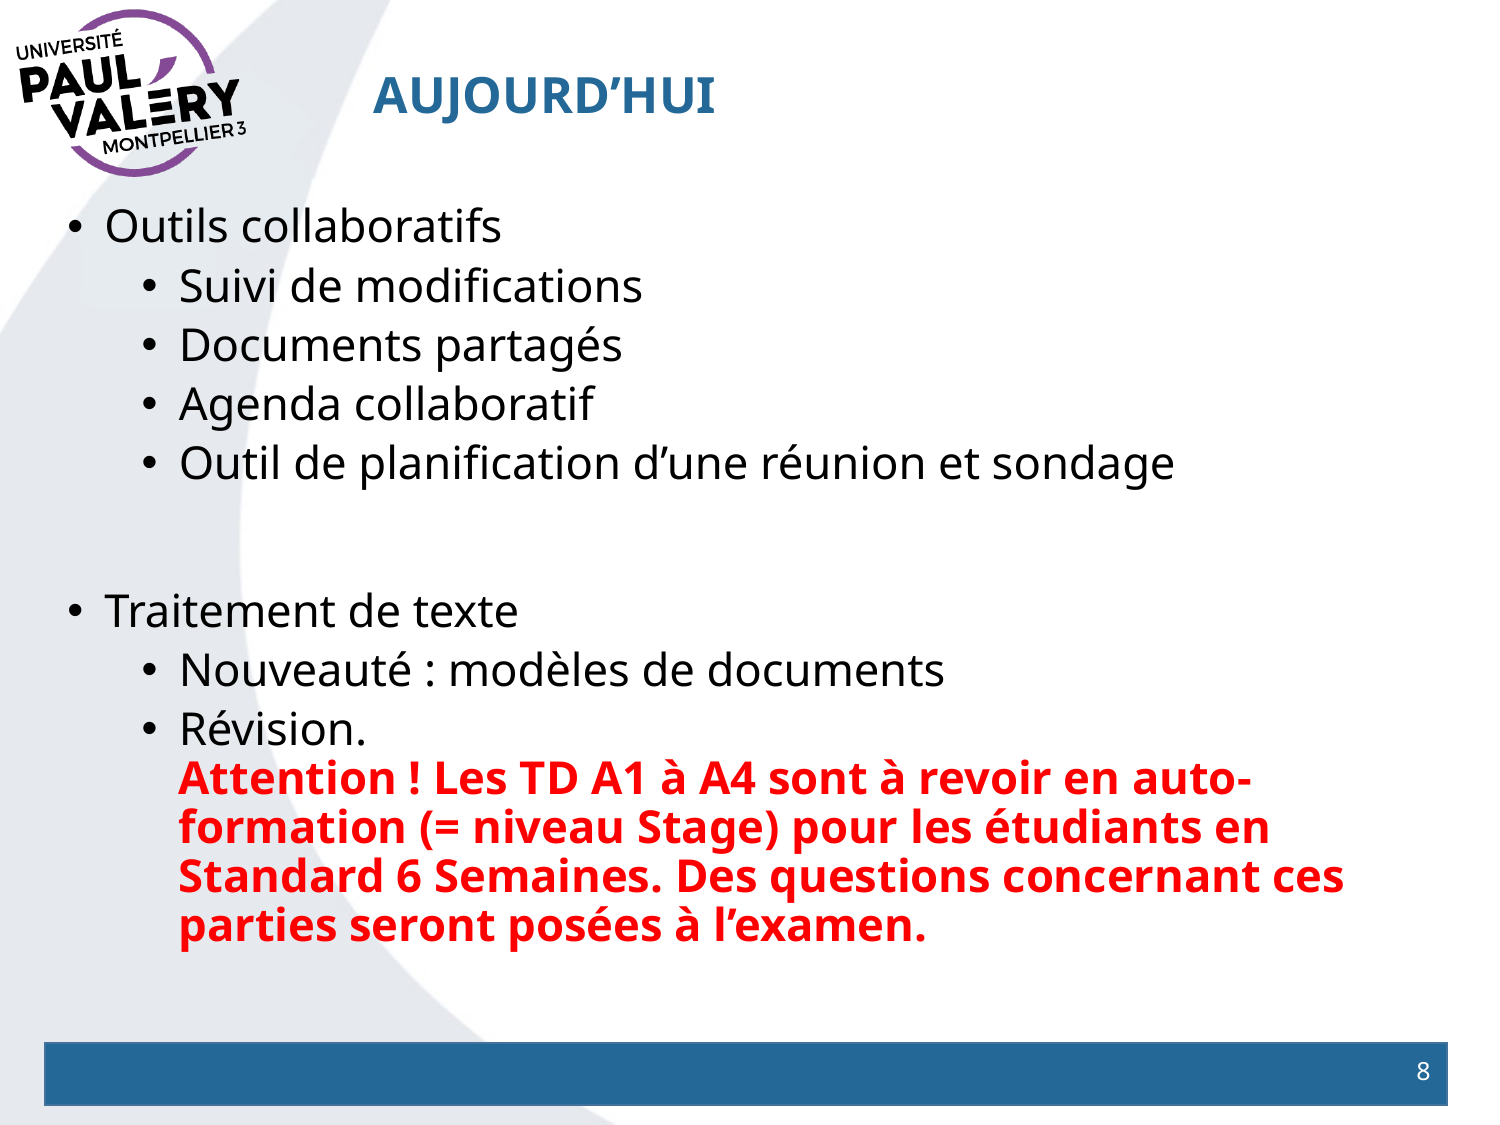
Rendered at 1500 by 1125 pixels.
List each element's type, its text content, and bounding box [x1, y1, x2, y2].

list Outils collaboratifs Suivi de modifications Documents partagés Agenda collaboratif Outil de planification d’une réunion et sondage Traitement de texte Nouveauté : modèles de documents Révision. Attention ! Les TD A1 à A4 sont à revoir en auto-formation (= niveau Stage) pour les étudiants en Standard 6 Semaines. Des questions concernant ces parties seront posées à l’examen. [52, 196, 1446, 962]
title AujouRd’hui [358, 28, 1485, 168]
slide_number 8 [1107, 1042, 1446, 1103]
picture [0, 0, 1500, 1125]
